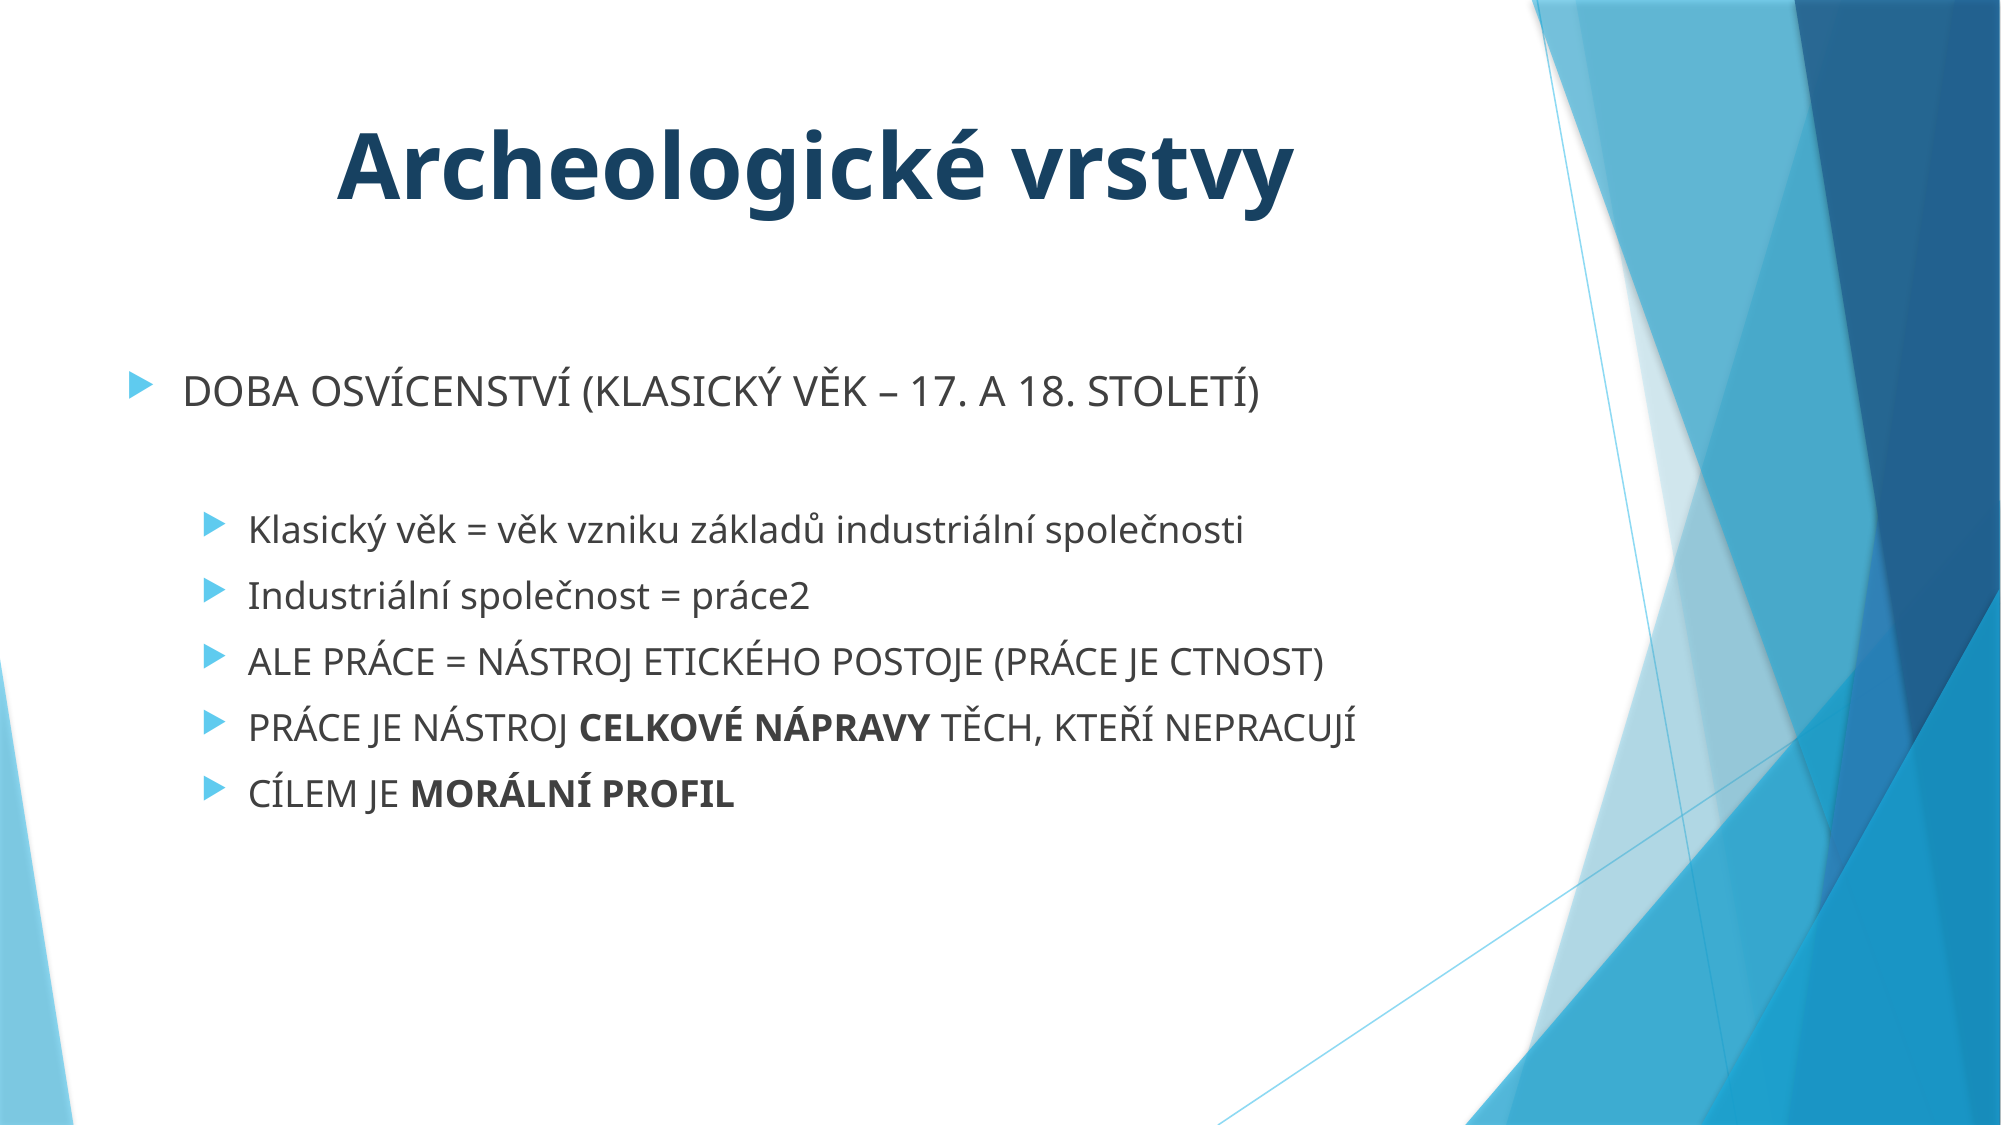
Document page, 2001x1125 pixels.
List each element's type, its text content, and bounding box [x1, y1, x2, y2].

title Archeologické vrstvy [111, 99, 1522, 285]
list DOBA OSVÍCENSTVÍ (KLASICKÝ VĚK – 17. A 18. STOLETÍ) Klasický věk = věk vzniku základů industriální společnosti Industriální společnost = práce2 ALE PRÁCE = NÁSTROJ ETICKÉHO POSTOJE (PRÁCE JE CTNOST) PRÁCE JE NÁSTROJ CELKOVÉ NÁPRAVY TĚCH, KTEŘÍ NEPRACUJÍ CÍLEM JE MORÁLNÍ PROFIL [111, 285, 1522, 992]
